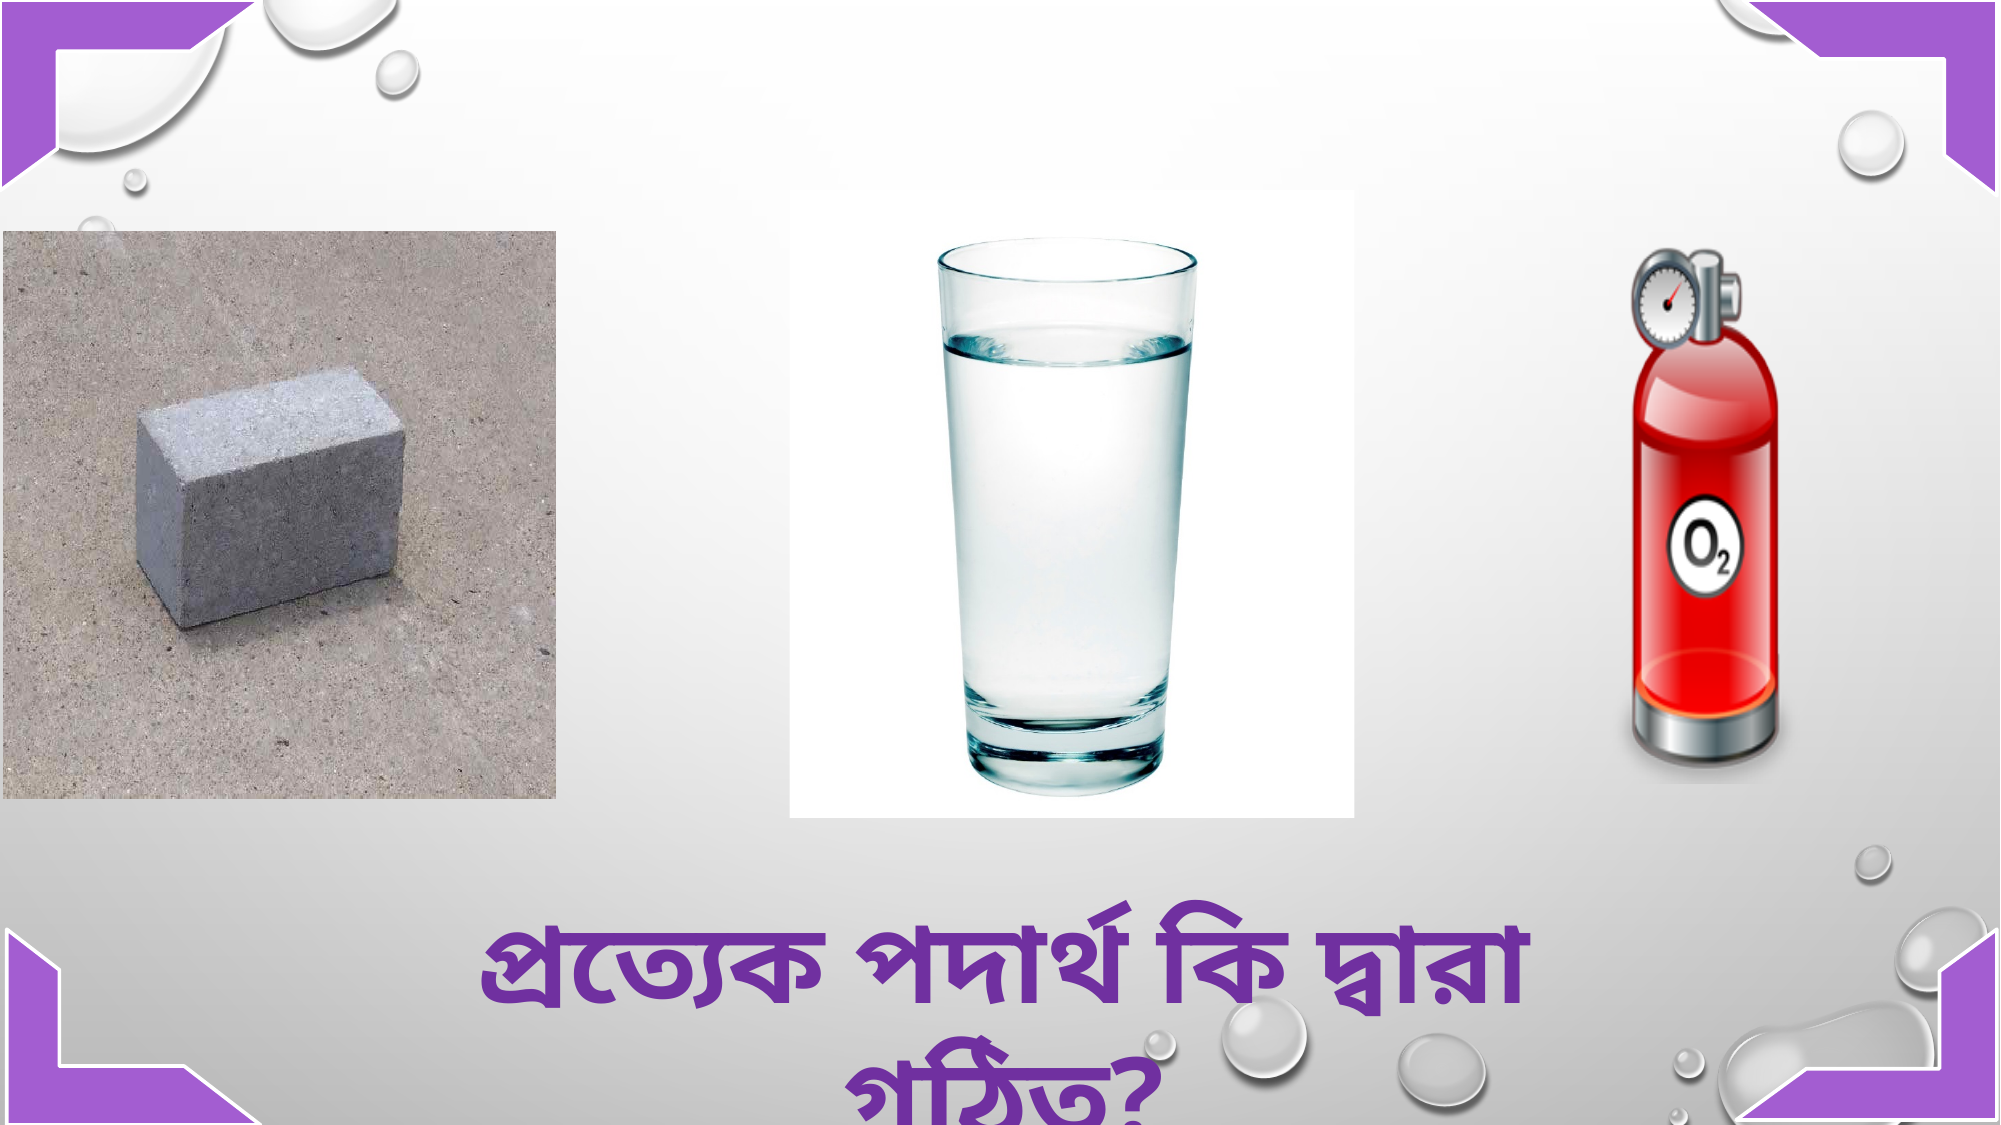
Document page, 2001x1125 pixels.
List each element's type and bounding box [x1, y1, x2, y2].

text_box [0, 0, 1998, 1125]
